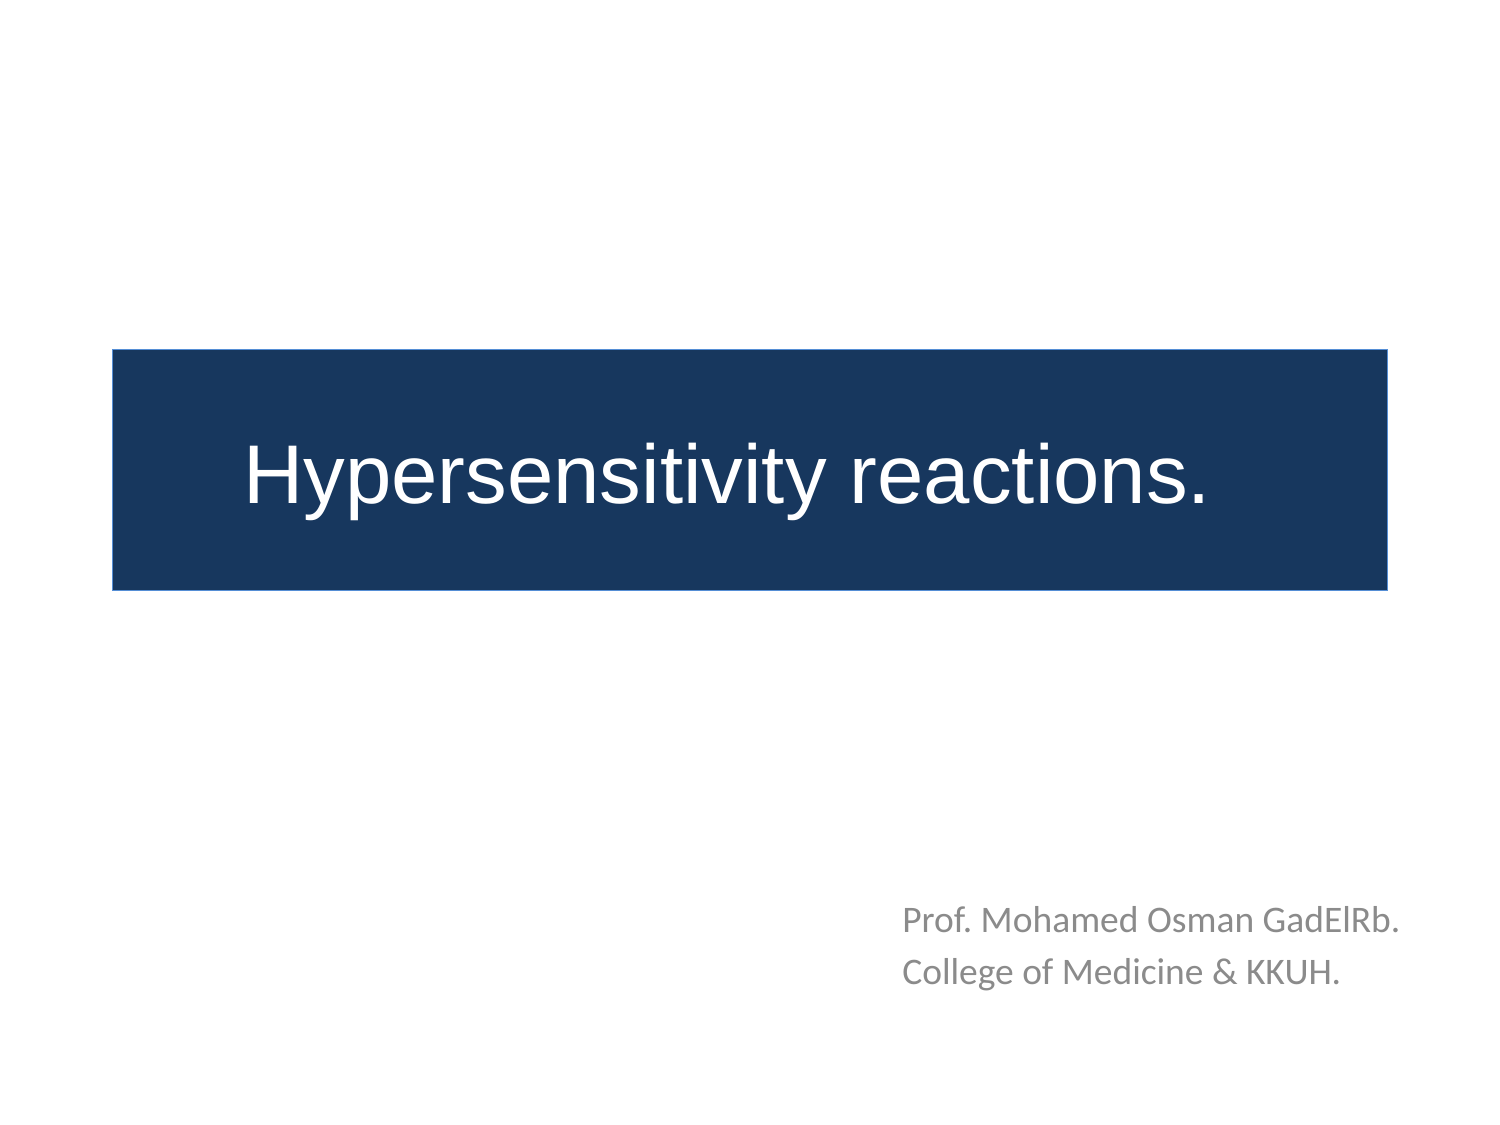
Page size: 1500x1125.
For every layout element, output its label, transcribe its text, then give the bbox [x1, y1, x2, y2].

title Hypersensitivity reactions. [112, 349, 1388, 591]
subtitle Prof. Mohamed Osman GadElRb. College of Medicine & KKUH. [887, 887, 1450, 1000]
